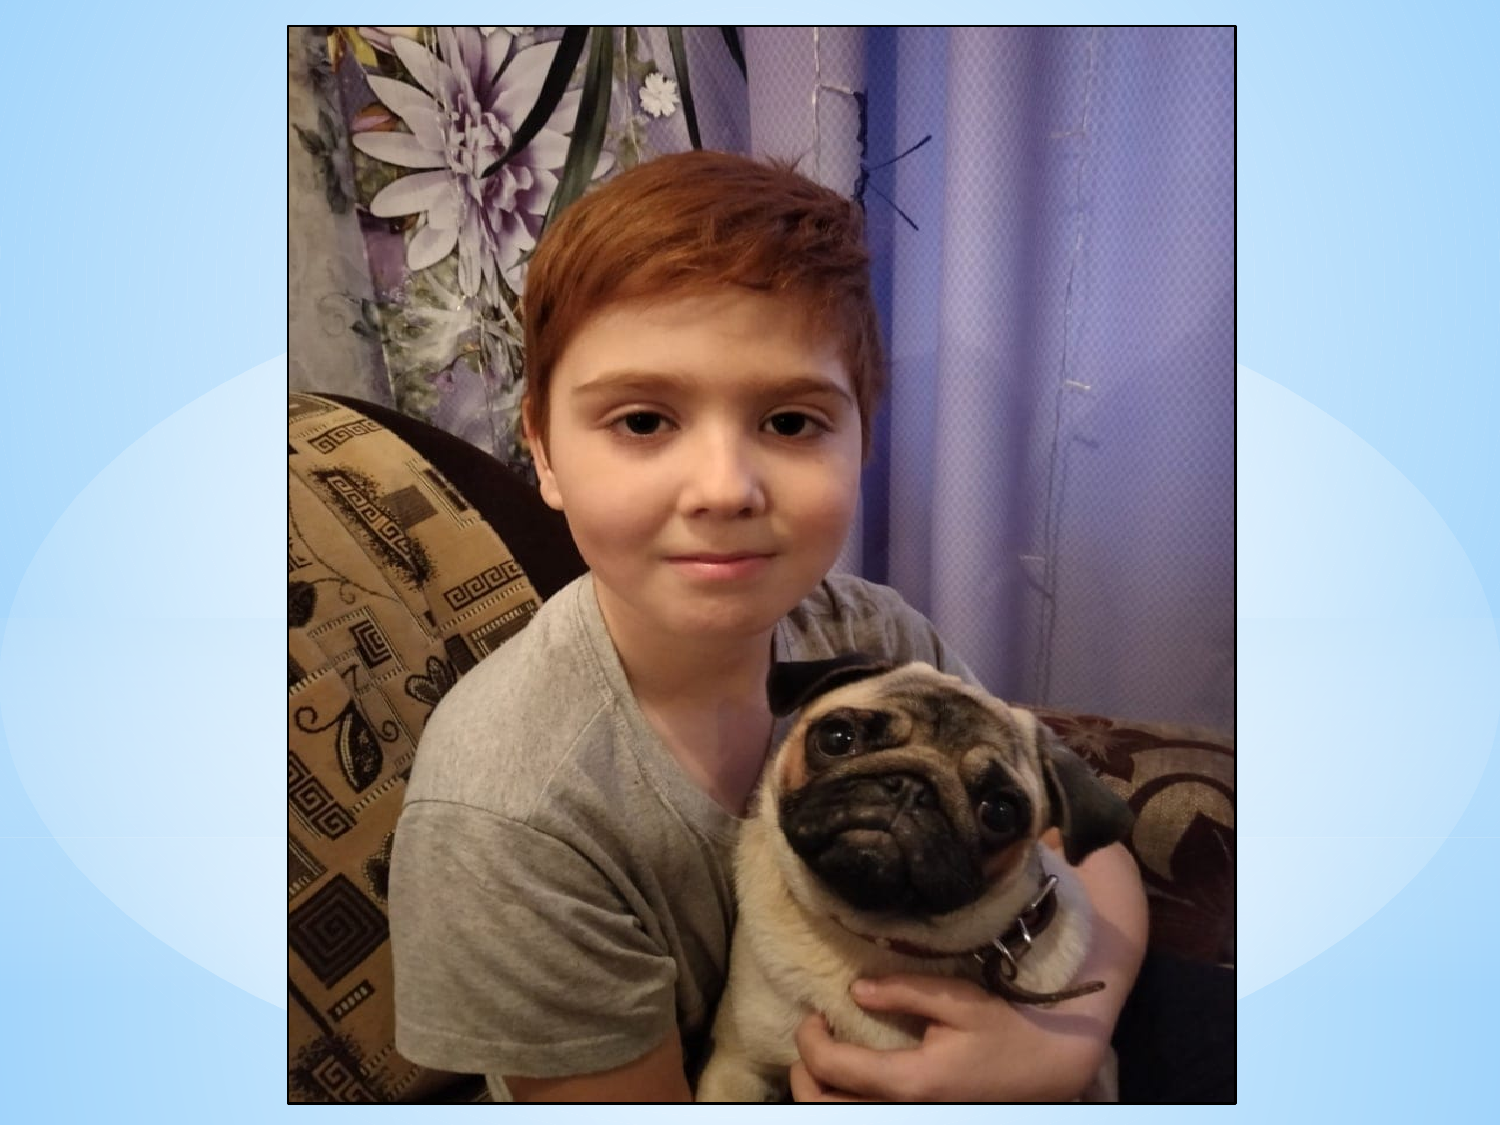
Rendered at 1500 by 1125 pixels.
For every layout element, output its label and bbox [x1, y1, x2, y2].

picture [288, 26, 1235, 1103]
